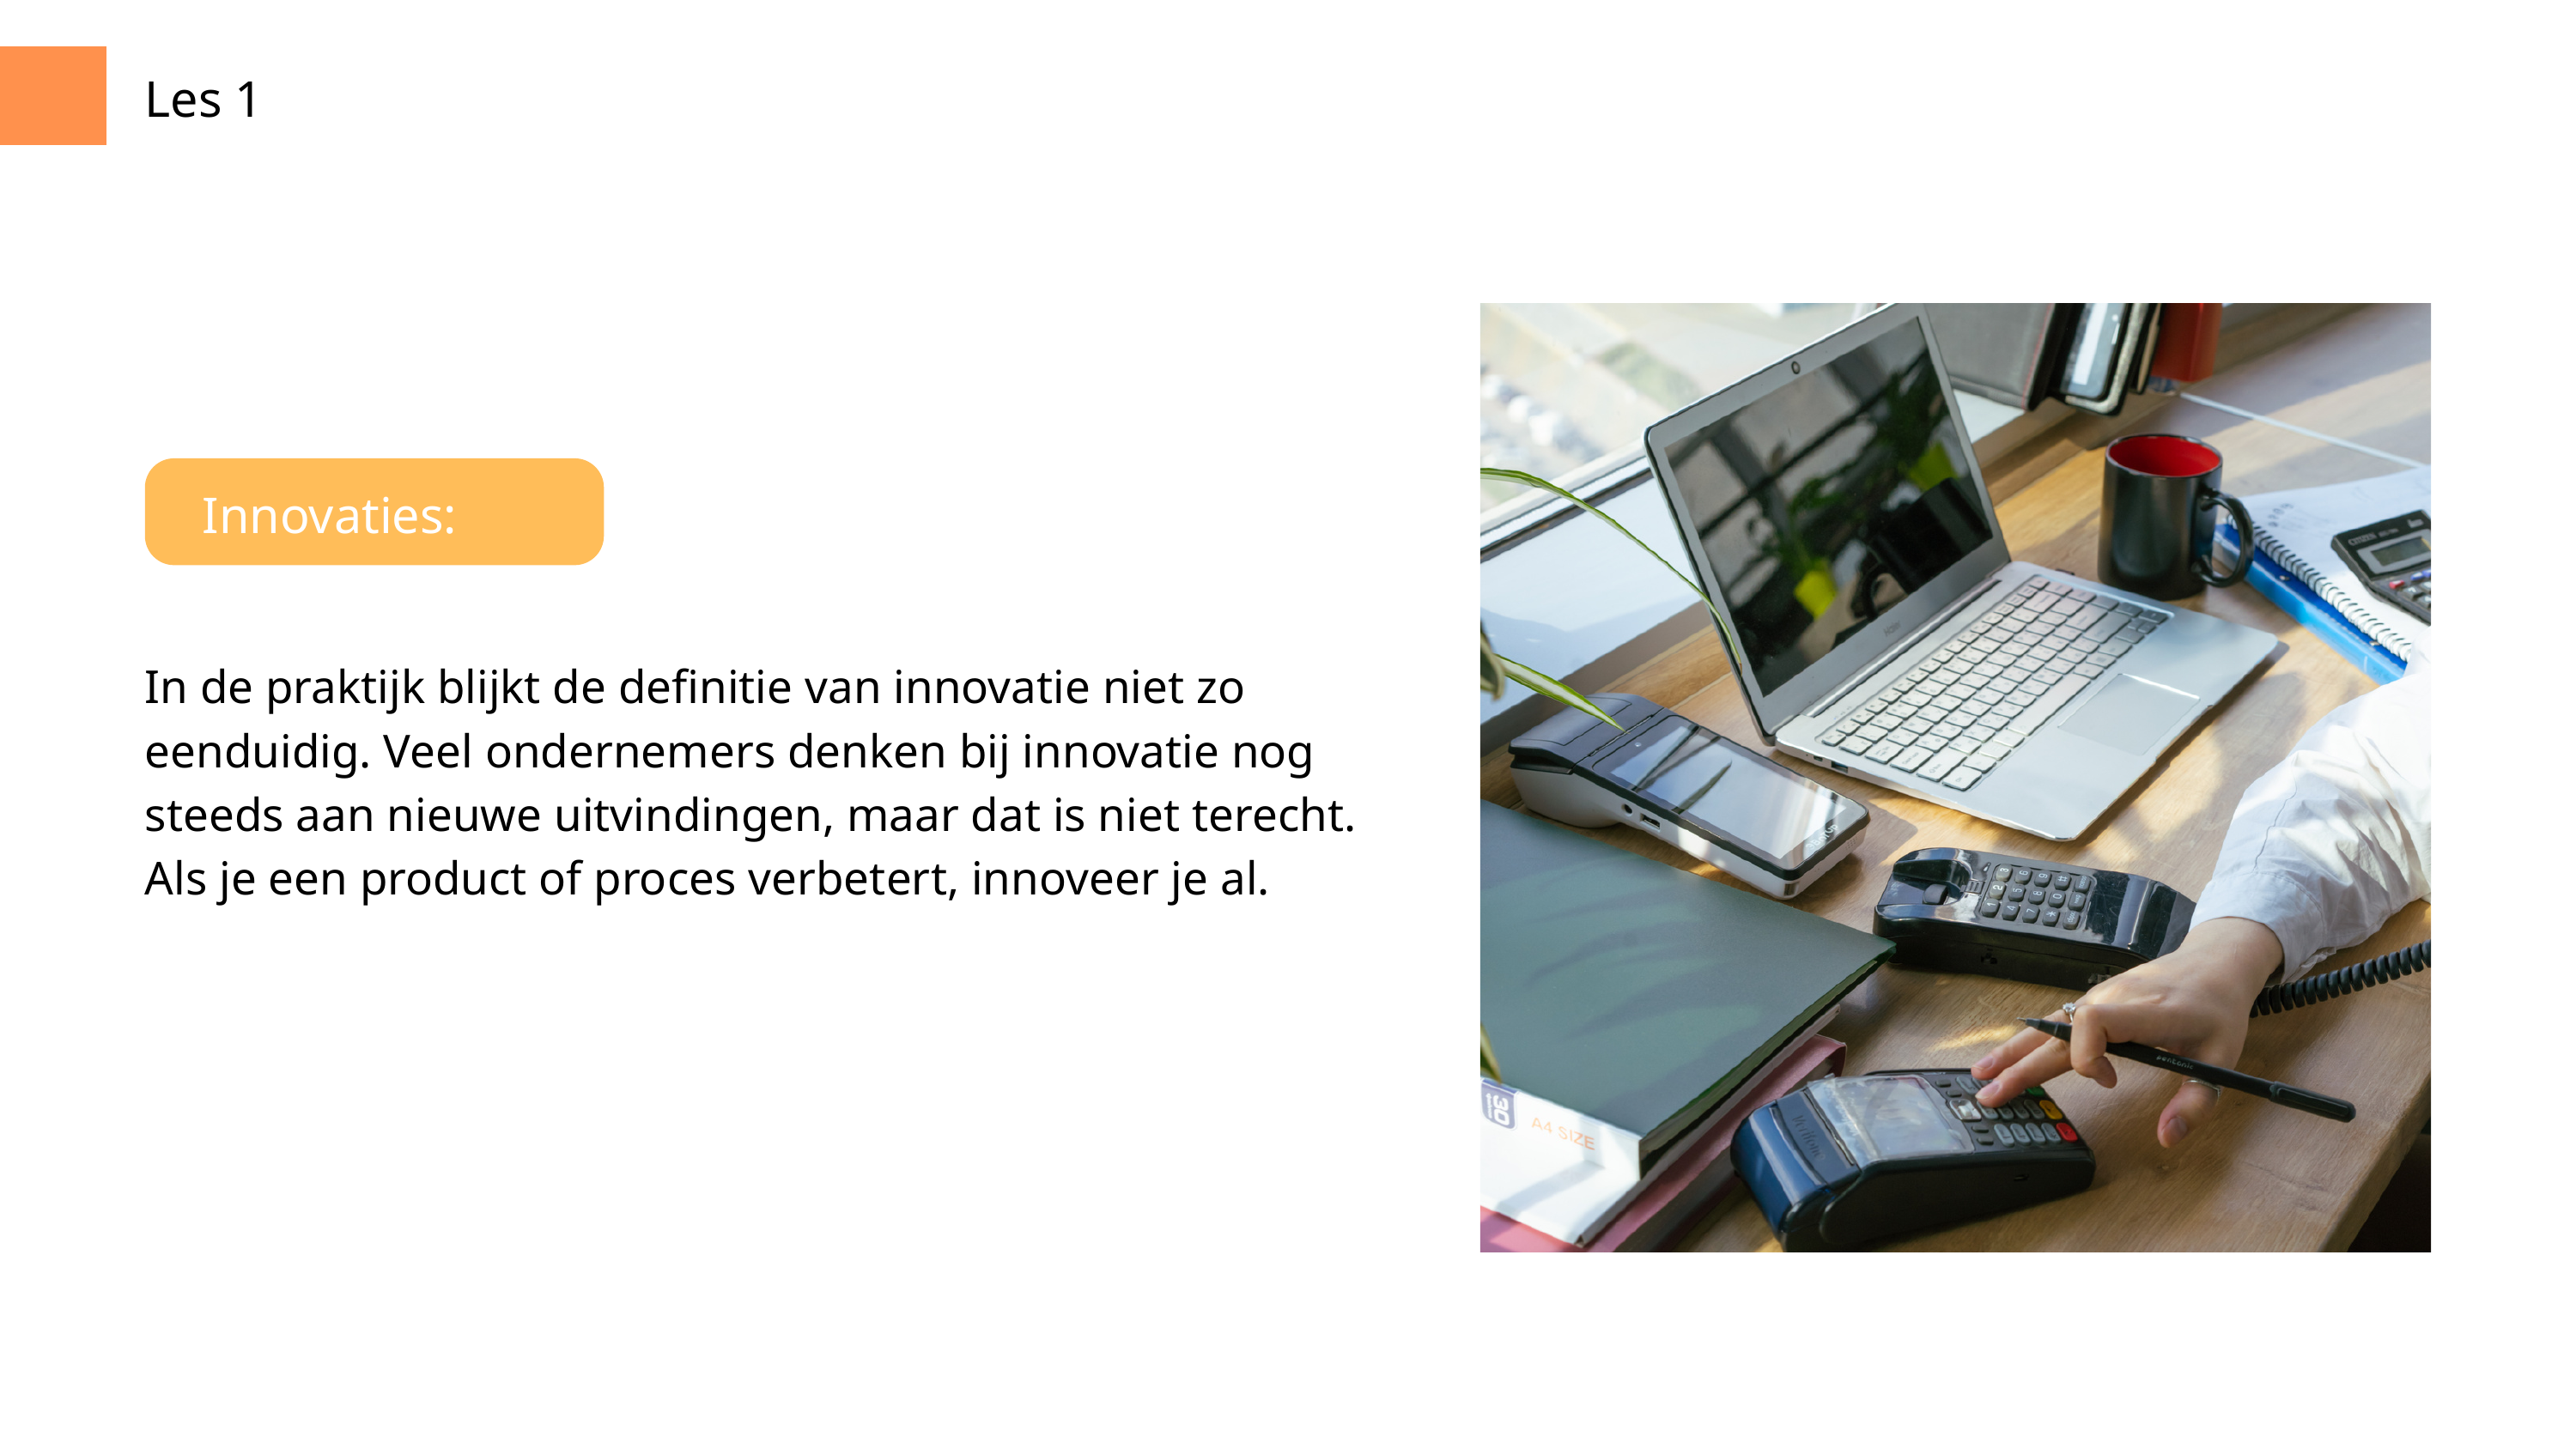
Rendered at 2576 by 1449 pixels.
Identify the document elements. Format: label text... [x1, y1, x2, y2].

text_box Les 1 [144, 58, 489, 128]
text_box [0, 45, 107, 145]
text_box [144, 458, 605, 566]
text_box In de praktijk blijkt de definitie van innovatie niet zo eenduidig. Veel ondernemers denken bij innovatie nog steeds aan nieuwe uitvindingen, maar dat is niet terecht. Als je een product of proces verbetert, innoveer je al. [144, 649, 1425, 905]
picture [1479, 303, 2432, 1252]
